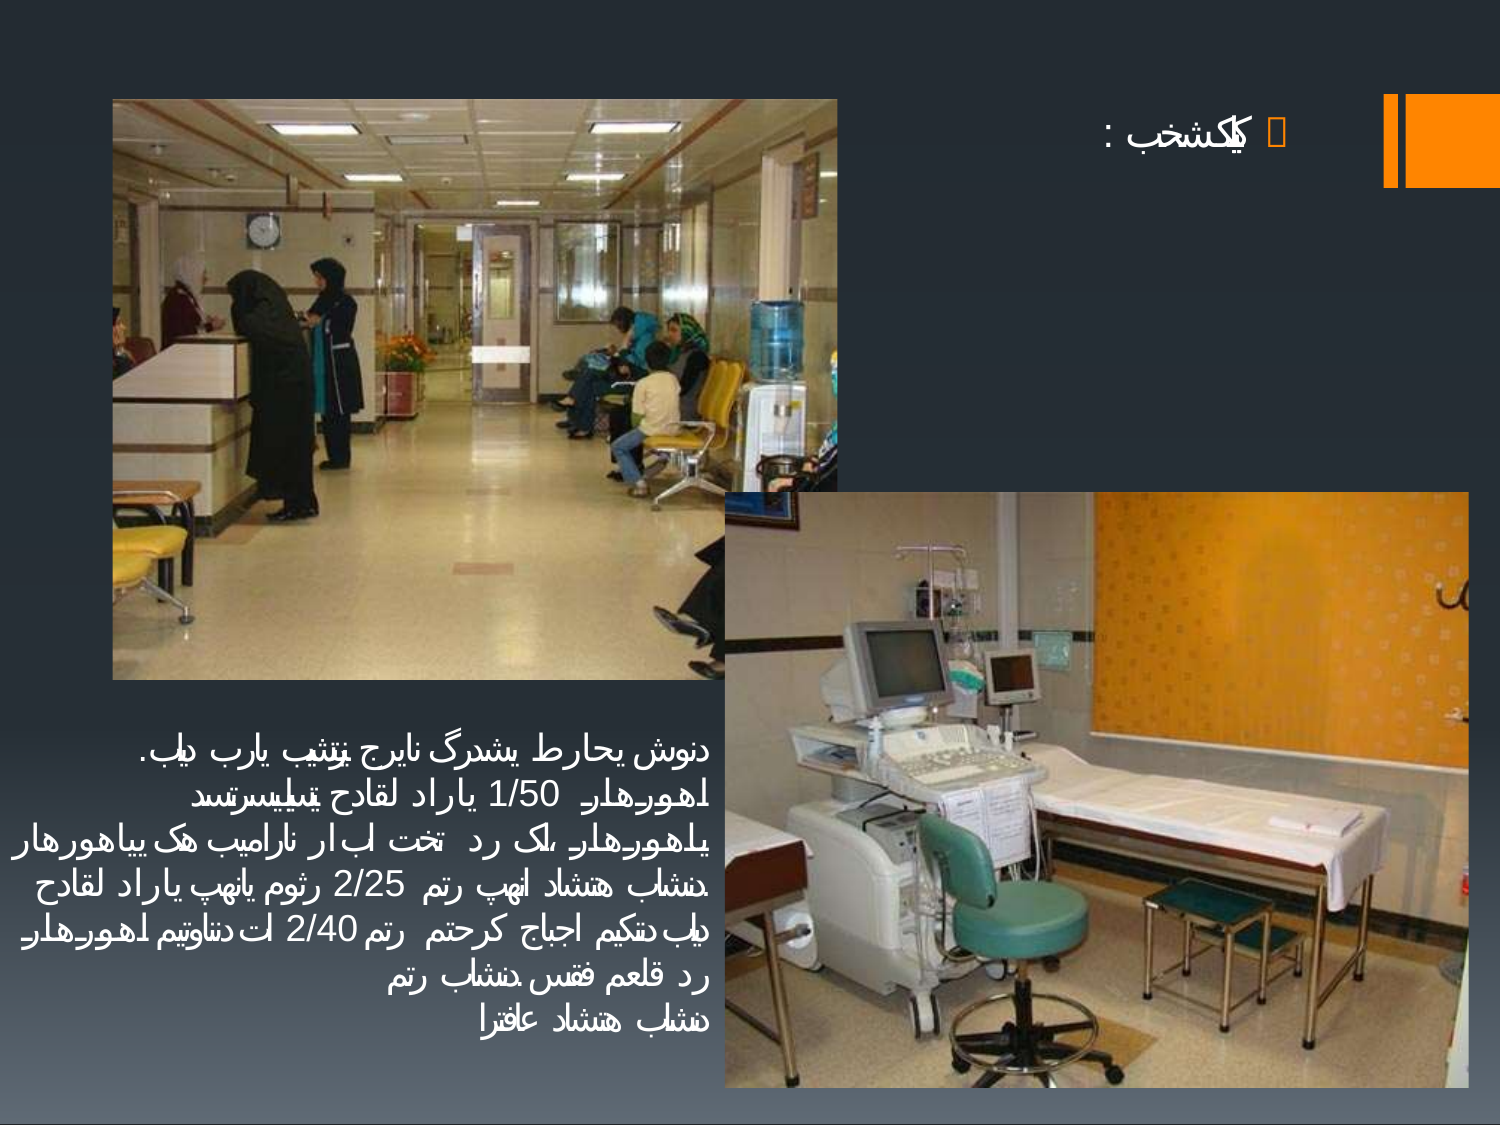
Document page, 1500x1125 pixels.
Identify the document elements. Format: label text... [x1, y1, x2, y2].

text_box .دنوش یحارط یشدرگ نایرج نیرتشیب یارب دیاب اهورهار 1/50 یاراد لقادح یتسیابیسرتسد یاهورهار ،لک رد تخت اب ار نارامیب هک ییاهورهار .دنشاب هتشاد انهپ رتم 2/25 رثوم یانهپ یاراد لقادح دیاب دننکیم اجباج کرحتم رتم 2/40 ات دنناوتیم اهورهار رد قلعم فقس .دنشاب رتم دنشاب هتشاد عافترا [6, 722, 712, 1040]
text_box [724, 492, 1469, 1088]
picture [0, 0, 1500, 1125]
text_box [112, 99, 838, 680]
title : کینیلکشخب  [1100, 104, 1330, 295]
